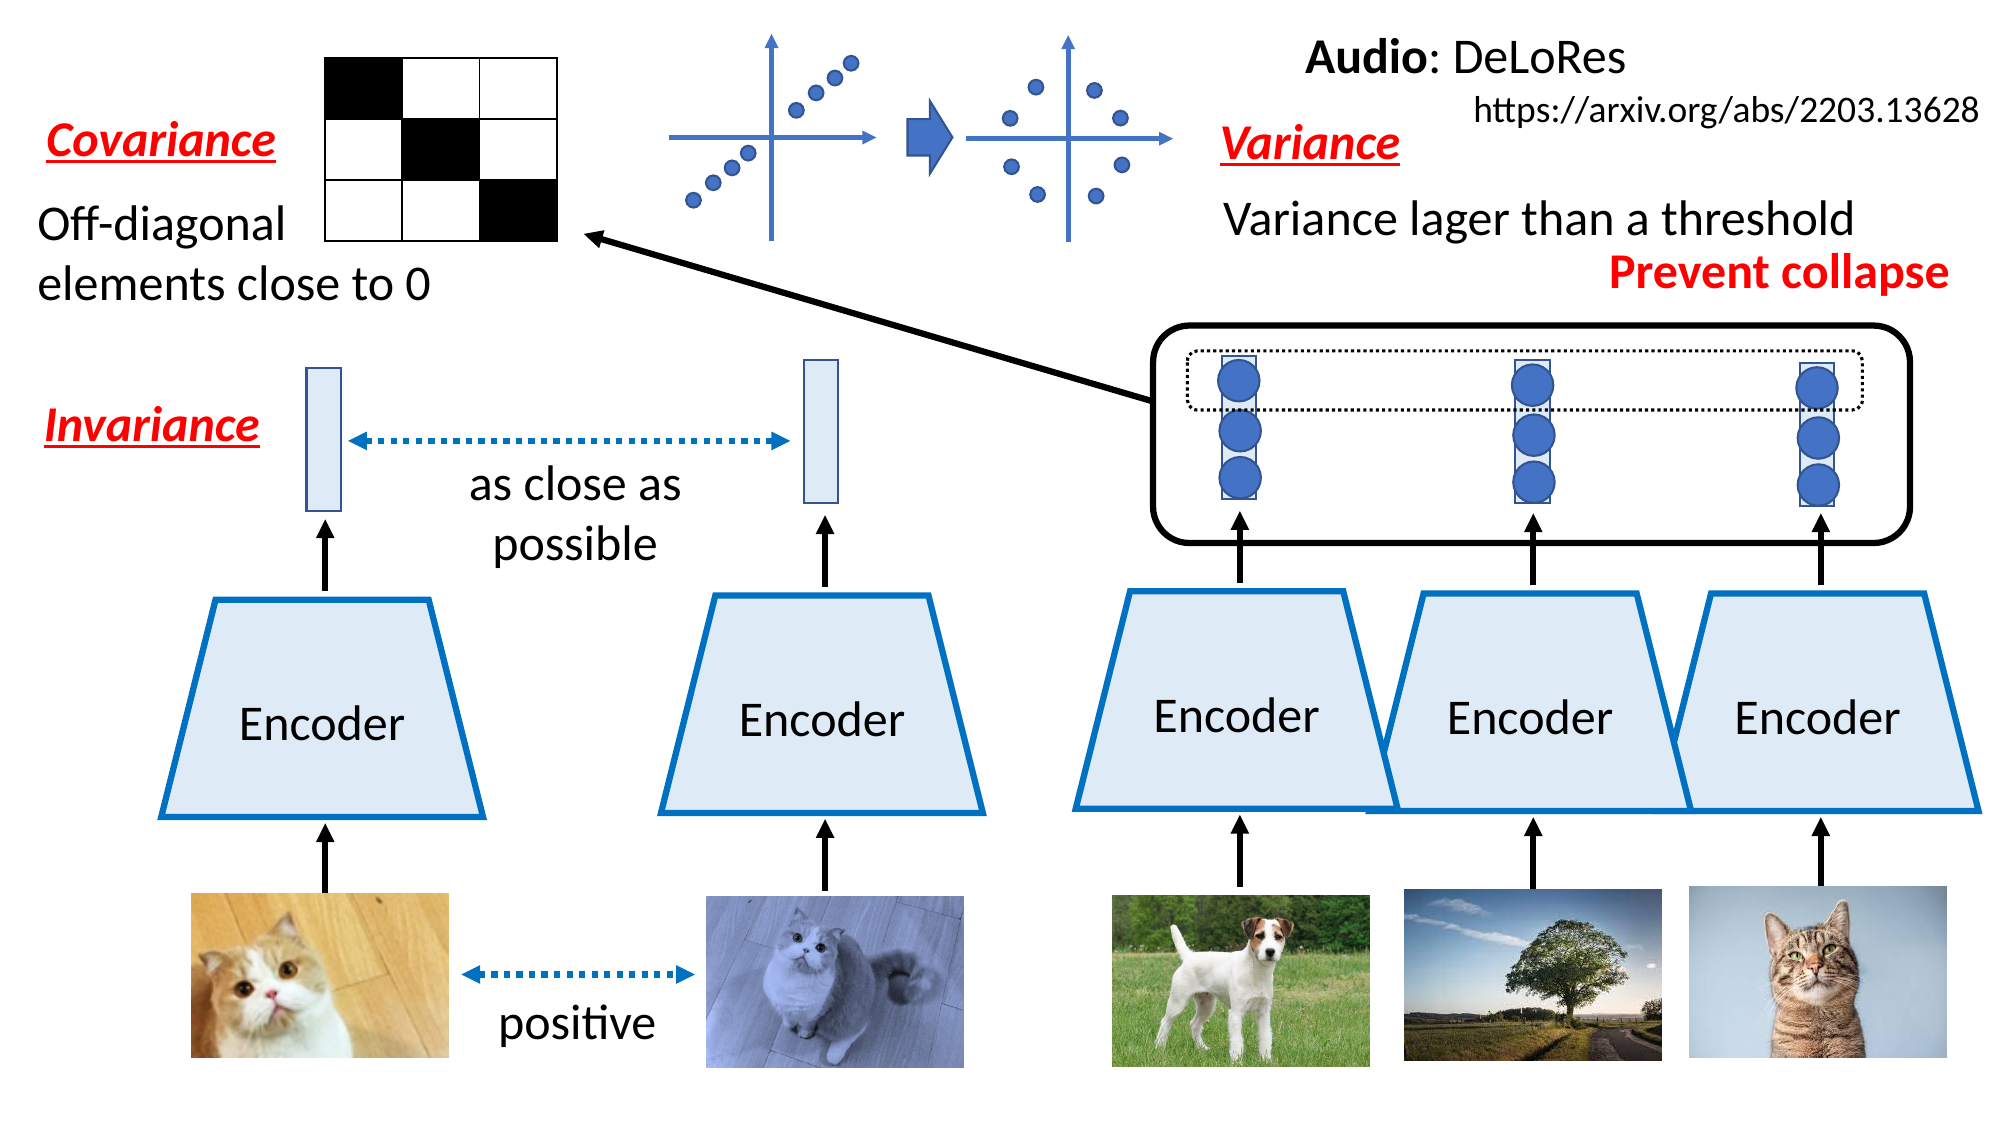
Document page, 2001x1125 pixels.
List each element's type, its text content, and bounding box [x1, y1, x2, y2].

picture [706, 896, 964, 1068]
table_cell [326, 120, 401, 179]
text_box Variance lager than a threshold [1208, 177, 2000, 253]
text_box positive [483, 982, 673, 1058]
table_cell [403, 181, 479, 240]
text_box Encoder [1674, 592, 1980, 813]
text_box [1511, 360, 1555, 504]
table_header [403, 59, 479, 118]
text_box [803, 402, 839, 504]
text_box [965, 35, 1173, 243]
text_box Prevent collapse [1594, 231, 2000, 307]
text_box Audio: DeLoRes [1290, 16, 1692, 91]
text_box Encoder [159, 598, 485, 819]
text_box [1796, 363, 1840, 507]
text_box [583, 233, 1154, 402]
text_box [906, 97, 954, 178]
text_box Invariance [28, 384, 294, 459]
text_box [1218, 355, 1261, 499]
picture [1404, 889, 1662, 1061]
picture [1112, 895, 1370, 1067]
text_box [305, 367, 342, 512]
table_header [480, 59, 556, 118]
picture [1689, 886, 1947, 1059]
picture [191, 893, 449, 1058]
table_header [326, 59, 401, 118]
table_cell [403, 120, 479, 179]
text_box Off-diagonal elements close to 0 [22, 182, 467, 318]
text_box https://arxiv.org/abs/2203.13628 [1458, 77, 2000, 138]
text_box Variance [1204, 102, 1470, 177]
text_box as close as possible [414, 443, 737, 578]
table_cell [480, 181, 556, 240]
text_box Encoder [659, 594, 985, 814]
text_box Covariance [31, 99, 297, 175]
table_cell [480, 120, 556, 179]
text_box Encoder [1074, 590, 1399, 810]
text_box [669, 33, 877, 241]
text_box Encoder [1367, 592, 1693, 813]
text_box [1152, 324, 1912, 545]
